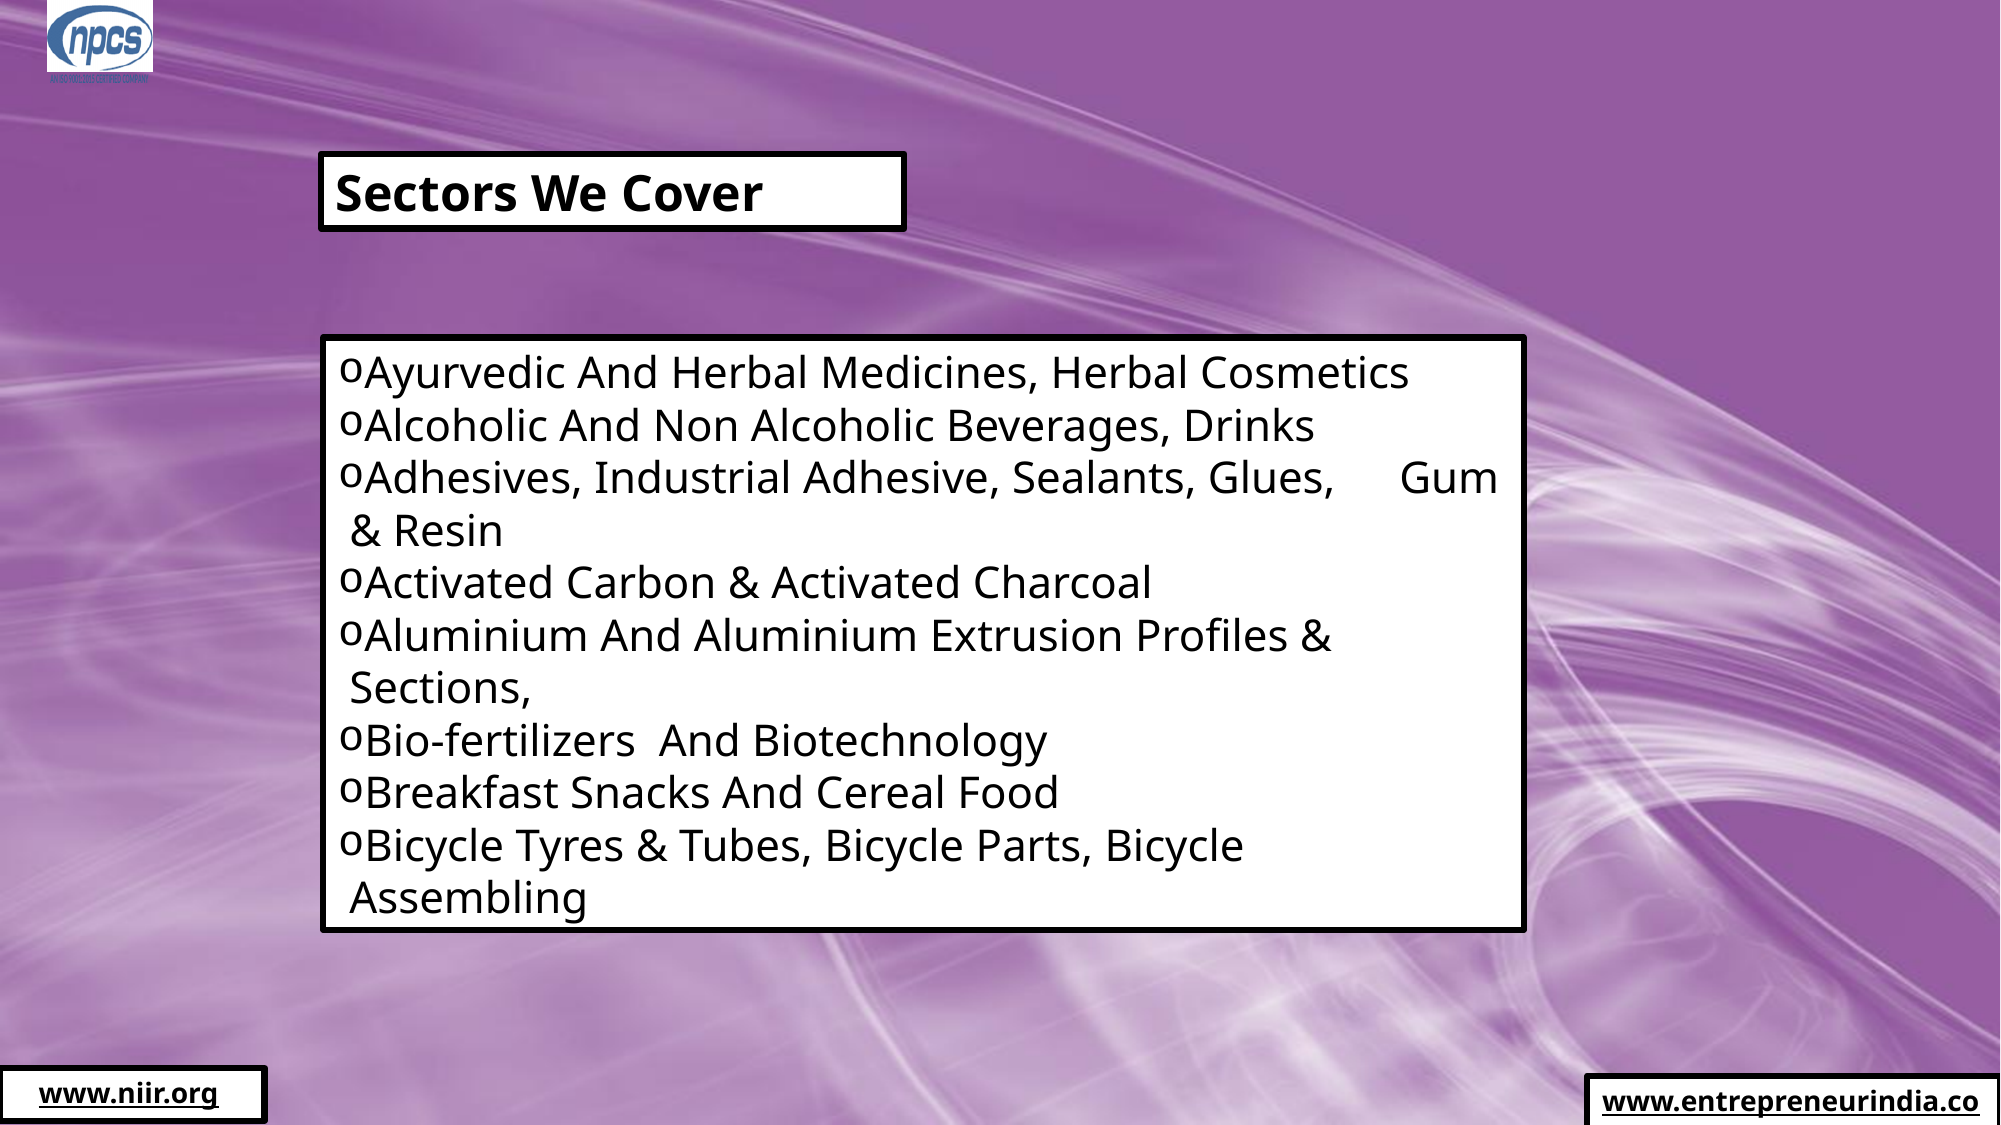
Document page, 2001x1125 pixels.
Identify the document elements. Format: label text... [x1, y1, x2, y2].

text_box Sectors We Cover [320, 153, 905, 229]
text_box www.entrepreneurindia.co [1586, 1074, 2000, 1125]
text_box www.niir.org [0, 1067, 265, 1121]
picture [0, 0, 2001, 1125]
text_box Ayurvedic And Herbal Medicines, Herbal Cosmetics Alcoholic And Non Alcoholic Beverages, Drinks Adhesives, Industrial Adhesive, Sealants, Glues, Gum & Resin Activated Carbon & Activated Charcoal Aluminium And Aluminium Extrusion Profiles & Sections, Bio-fertilizers And Biotechnology Breakfast Snacks And Cereal Food Bicycle Tyres & Tubes, Bicycle Parts, Bicycle Assembling [322, 336, 1525, 931]
